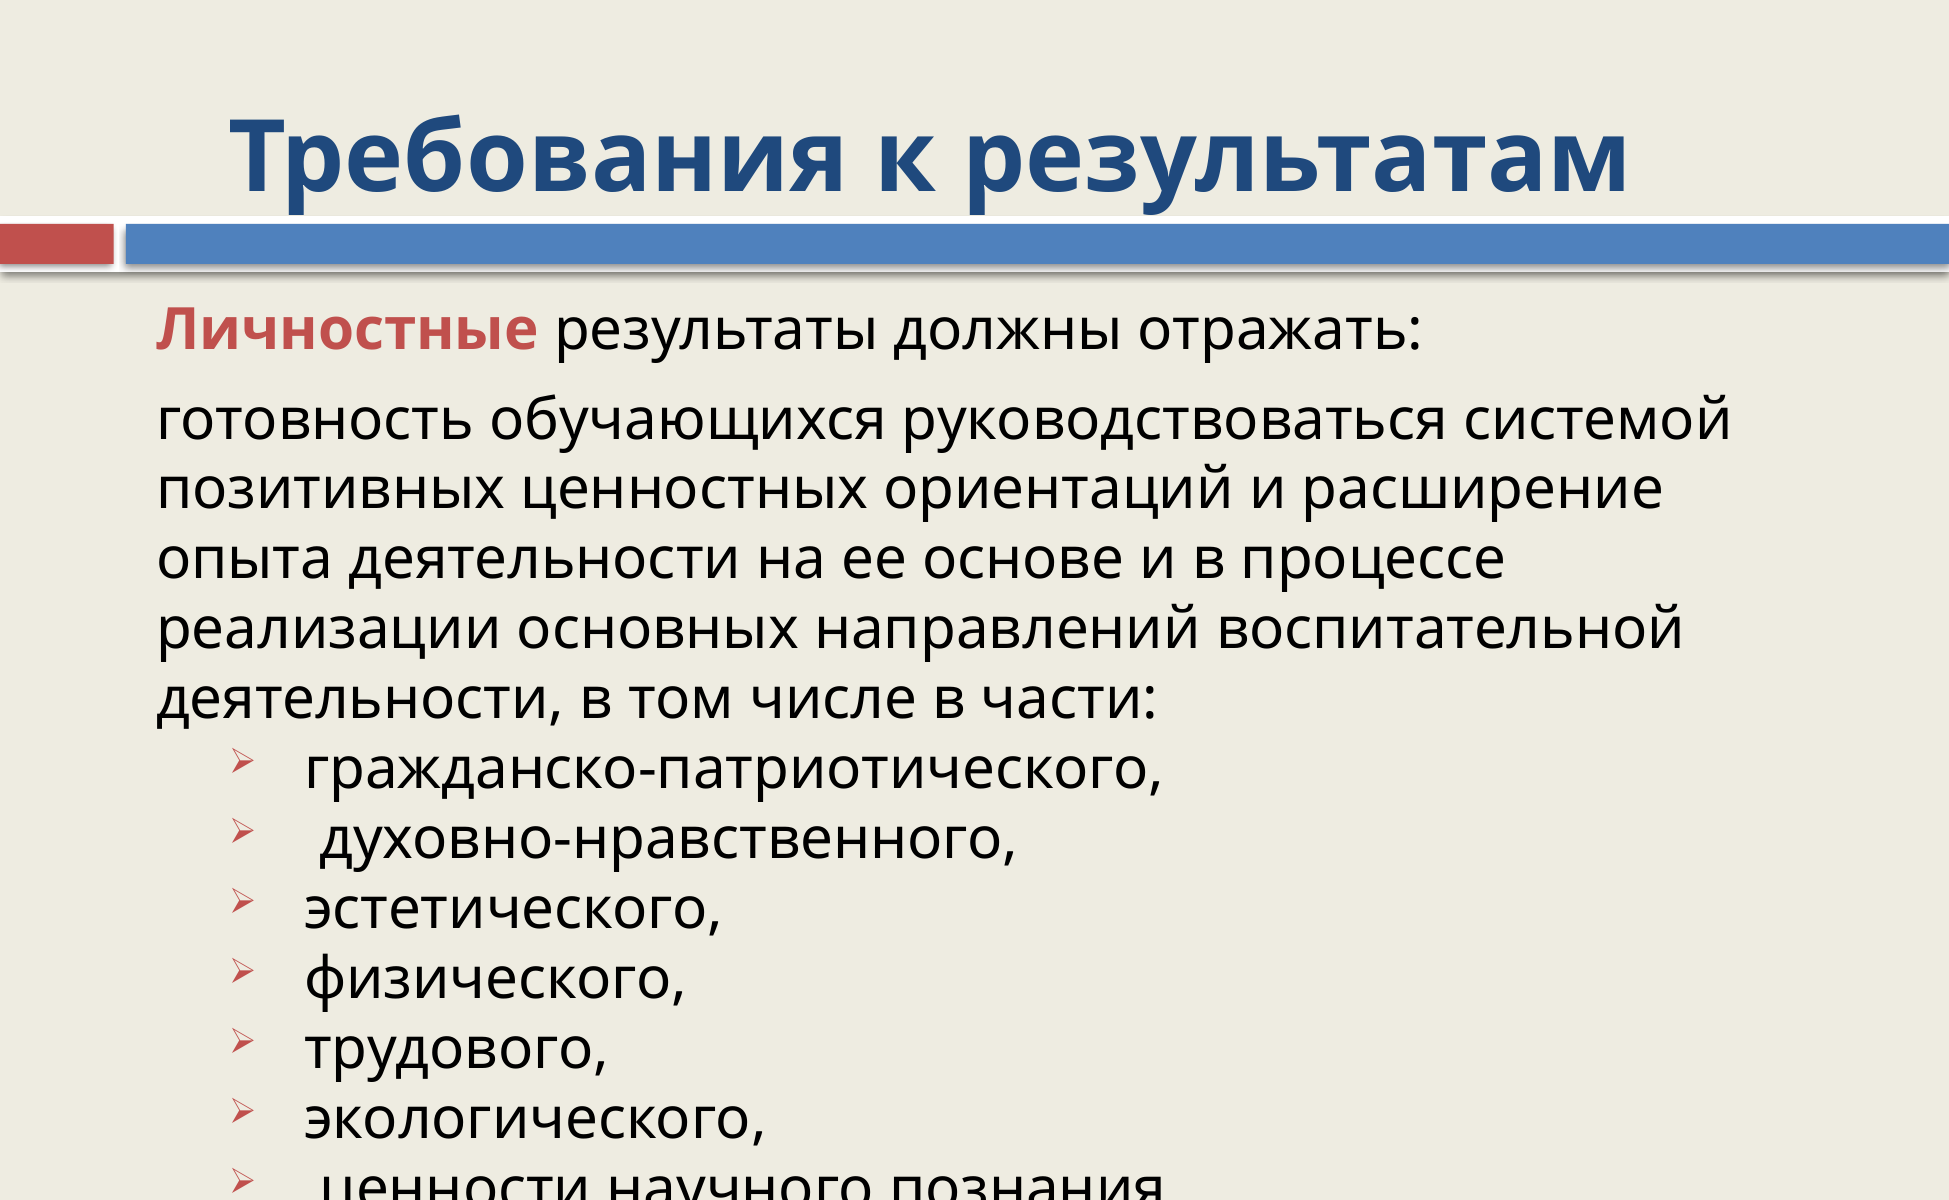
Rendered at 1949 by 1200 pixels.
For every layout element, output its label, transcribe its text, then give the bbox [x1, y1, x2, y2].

list Личностные результаты должны отражать: готовность обучающихся руководствоваться системой позитивных ценностных ориентаций и расширение опыта деятельности на ее основе и в процессе реализации основных направлений воспитательной деятельности, в том числе в части: гражданско-патриотического, духовно-нравственного, эстетического, физического, трудового, экологического, ценности научного познания [135, 281, 1861, 1167]
title Требования к результатам [130, 82, 1732, 222]
